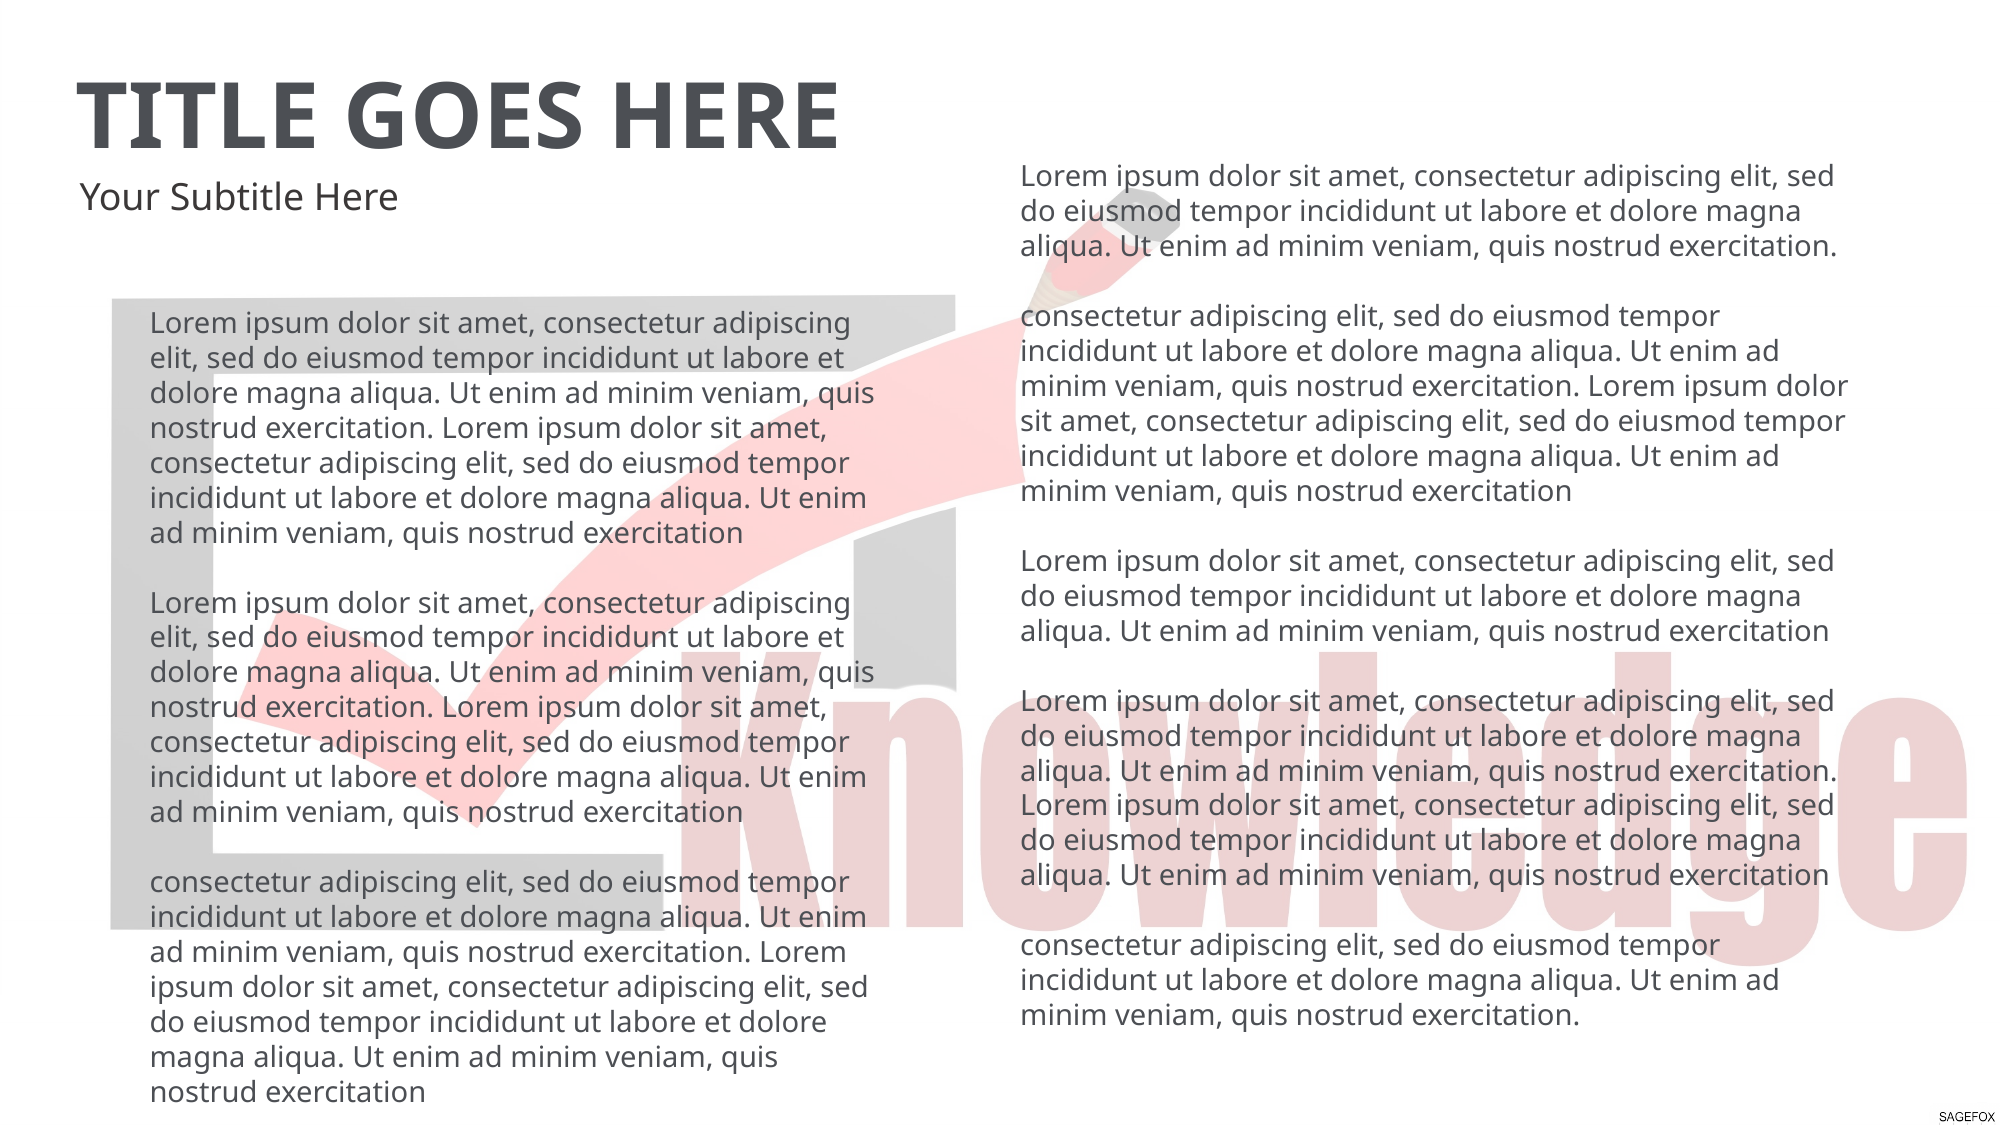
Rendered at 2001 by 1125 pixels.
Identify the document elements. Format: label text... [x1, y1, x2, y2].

text_box Lorem ipsum dolor sit amet, consectetur adipiscing elit, sed do eiusmod tempor incididunt ut labore et dolore magna aliqua. Ut enim ad minim veniam, quis nostrud exercitation. Lorem ipsum dolor sit amet, consectetur adipiscing elit, sed do eiusmod tempor incididunt ut labore et dolore magna aliqua. Ut enim ad minim veniam, quis nostrud exercitation Lorem ipsum dolor sit amet, consectetur adipiscing elit, sed do eiusmod tempor incididunt ut labore et dolore magna aliqua. Ut enim ad minim veniam, quis nostrud exercitation. Lorem ipsum dolor sit amet, consectetur adipiscing elit, sed do eiusmod tempor incididunt ut labore et dolore magna aliqua. Ut enim ad minim veniam, quis nostrud exercitation consectetur adipiscing elit, sed do eiusmod tempor incididunt ut labore et dolore magna aliqua. Ut enim ad minim veniam, quis nostrud exercitation. Lorem ipsum dolor sit amet, consectetur adipiscing elit, sed do eiusmod tempor incididunt ut labore et dolore magna aliqua. Ut enim ad minim veniam, quis nostrud exercitation [134, 296, 897, 1125]
picture [1936, 1111, 1997, 1125]
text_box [60, 49, 1020, 227]
text_box Lorem ipsum dolor sit amet, consectetur adipiscing elit, sed do eiusmod tempor incididunt ut labore et dolore magna aliqua. Ut enim ad minim veniam, quis nostrud exercitation. consectetur adipiscing elit, sed do eiusmod tempor incididunt ut labore et dolore magna aliqua. Ut enim ad minim veniam, quis nostrud exercitation. Lorem ipsum dolor sit amet, consectetur adipiscing elit, sed do eiusmod tempor incididunt ut labore et dolore magna aliqua. Ut enim ad minim veniam, quis nostrud exercitation Lorem ipsum dolor sit amet, consectetur adipiscing elit, sed do eiusmod tempor incididunt ut labore et dolore magna aliqua. Ut enim ad minim veniam, quis nostrud exercitation Lorem ipsum dolor sit amet, consectetur adipiscing elit, sed do eiusmod tempor incididunt ut labore et dolore magna aliqua. Ut enim ad minim veniam, quis nostrud exercitation. Lorem ipsum dolor sit amet, consectetur adipiscing elit, sed do eiusmod tempor incididunt ut labore et dolore magna aliqua. Ut enim ad minim veniam, quis nostrud exercitation consectetur adipiscing elit, sed do eiusmod tempor incididunt ut labore et dolore magna aliqua. Ut enim ad minim veniam, quis nostrud exercitation. [1005, 150, 1876, 1039]
